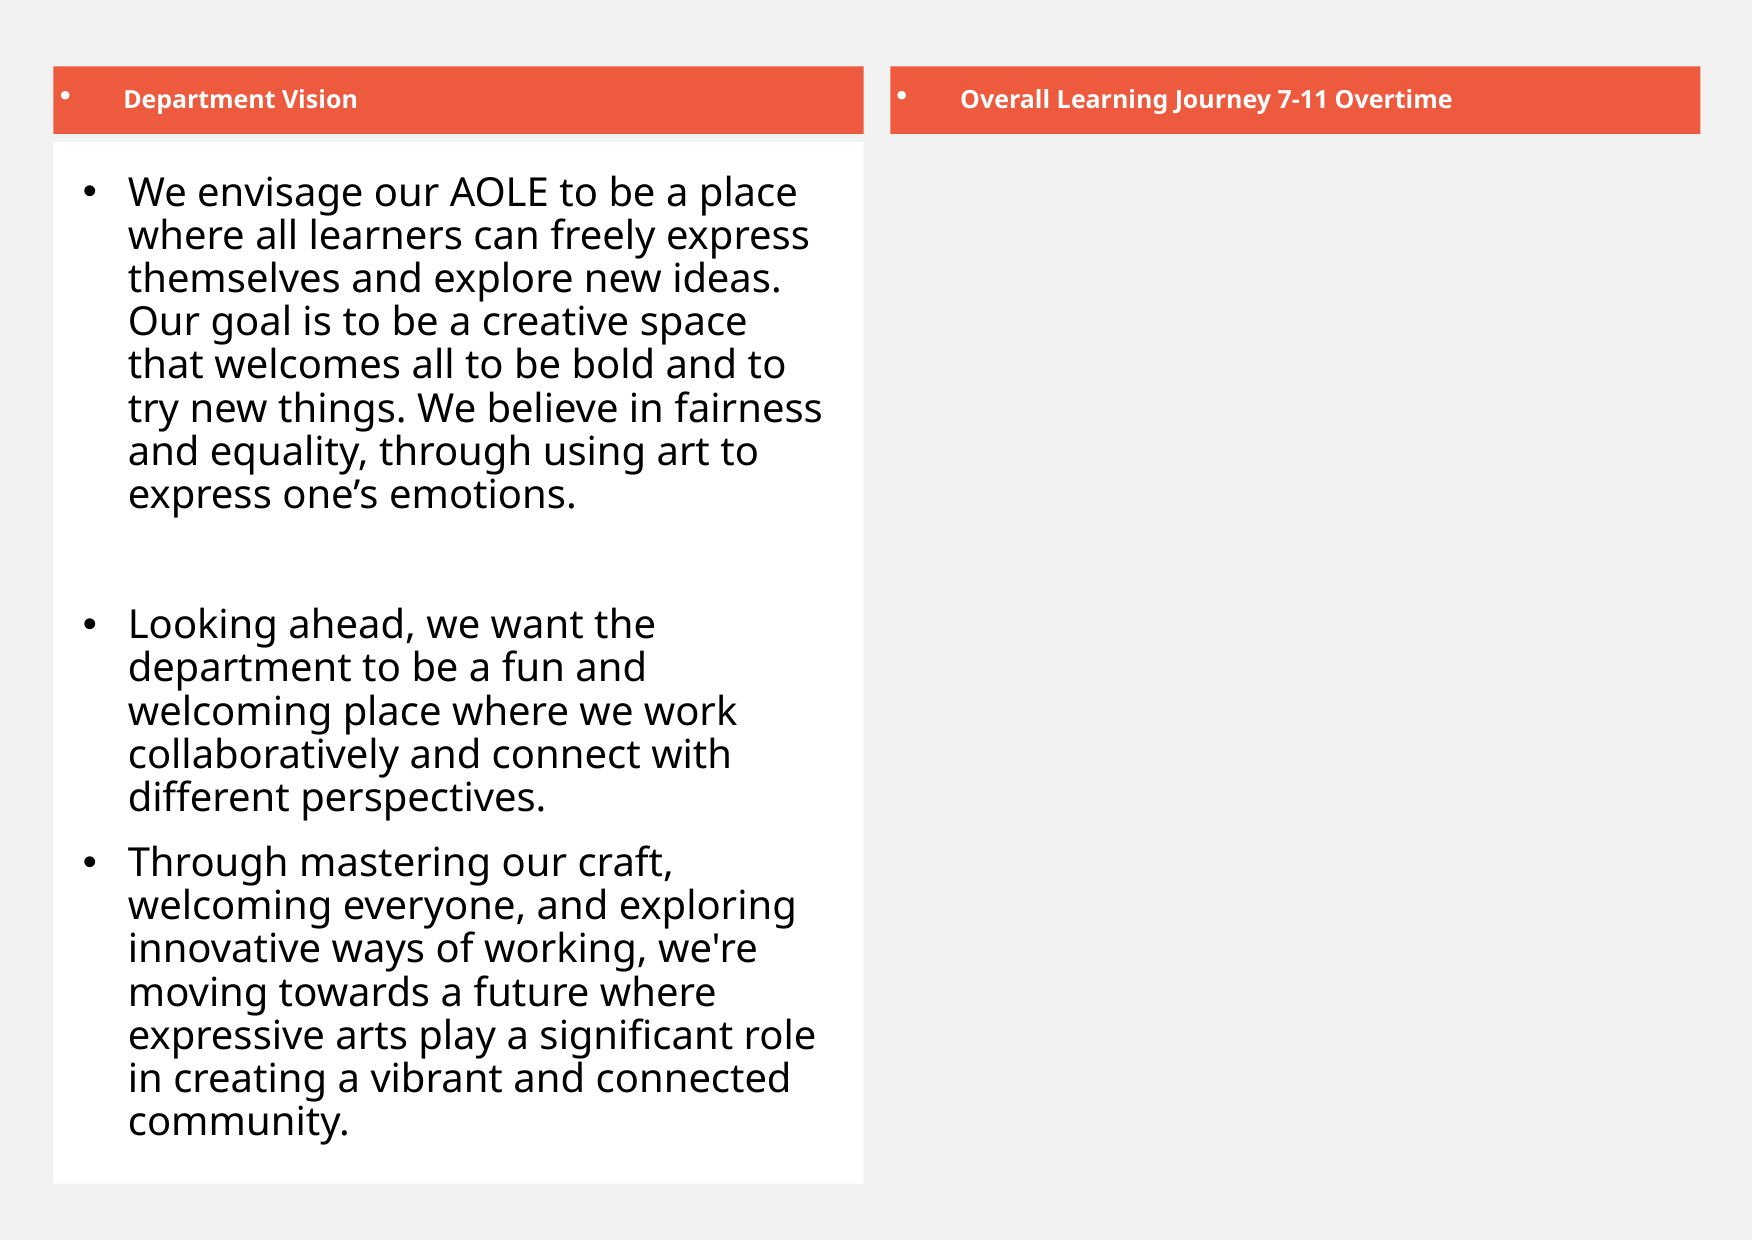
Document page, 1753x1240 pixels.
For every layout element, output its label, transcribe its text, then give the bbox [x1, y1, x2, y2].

list We envisage our AOLE to be a place where all learners can freely express themselves and explore new ideas. Our goal is to be a creative space that welcomes all to be bold and to try new things. We believe in fairness and equality, through using art to express one’s emotions. Looking ahead, we want the department to be a fun and welcoming place where we work collaboratively and connect with different perspectives. Through mastering our craft, welcoming everyone, and exploring innovative ways of working, we're moving towards a future where expressive arts play a significant role in creating a vibrant and connected community. [52, 141, 865, 1185]
list Overall Learning Journey 7-11 Overtime [889, 65, 1701, 135]
list Department Vision [52, 65, 865, 135]
